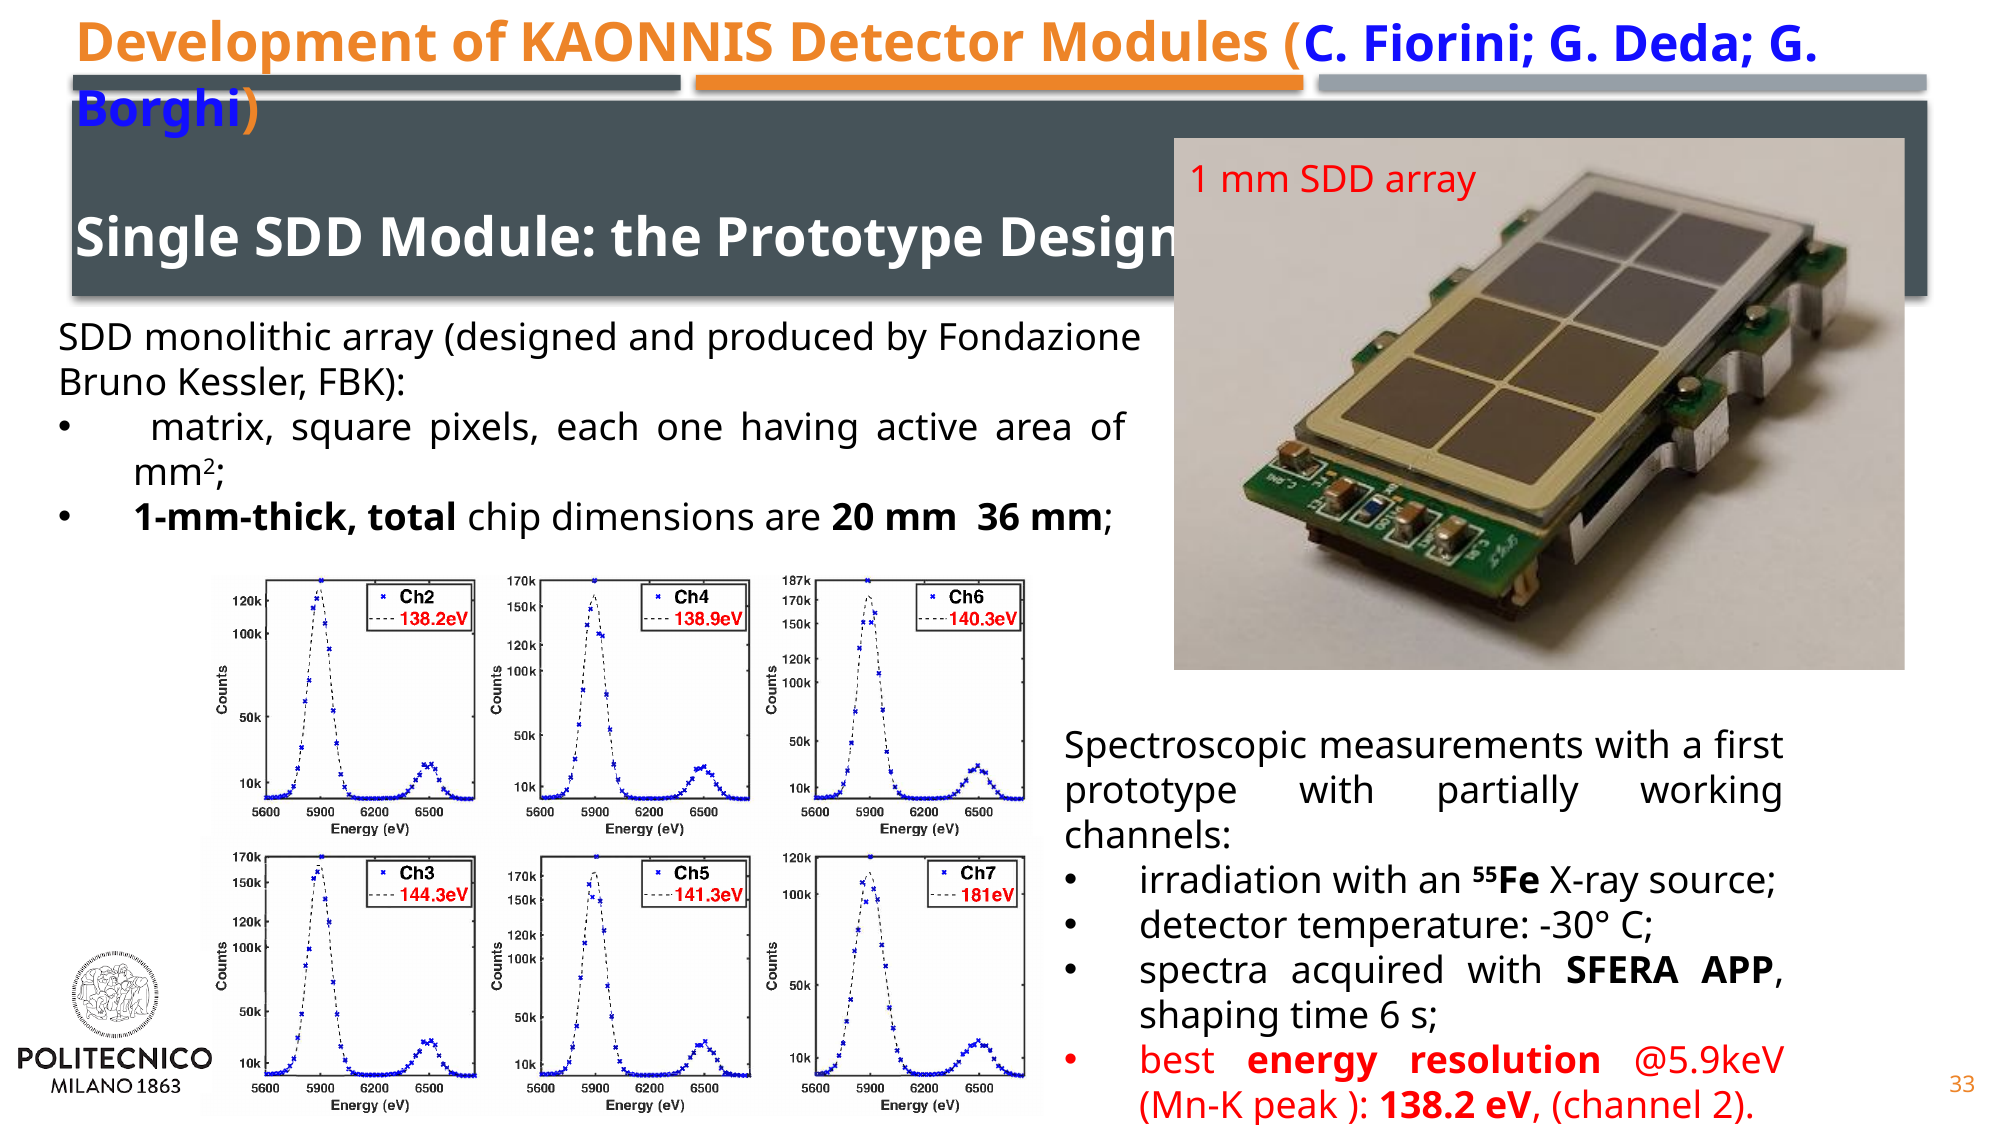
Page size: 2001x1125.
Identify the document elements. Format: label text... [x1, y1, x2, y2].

text_box 33 [1818, 1055, 1991, 1116]
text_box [200, 575, 1044, 1116]
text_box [1173, 137, 1906, 671]
picture [17, 950, 212, 1094]
text_box Development of KAONNIS Detector Modules (C. Fiorini; G. Deda; G. Borghi) Single SDD Module: the Prototype Design [60, 0, 1934, 275]
